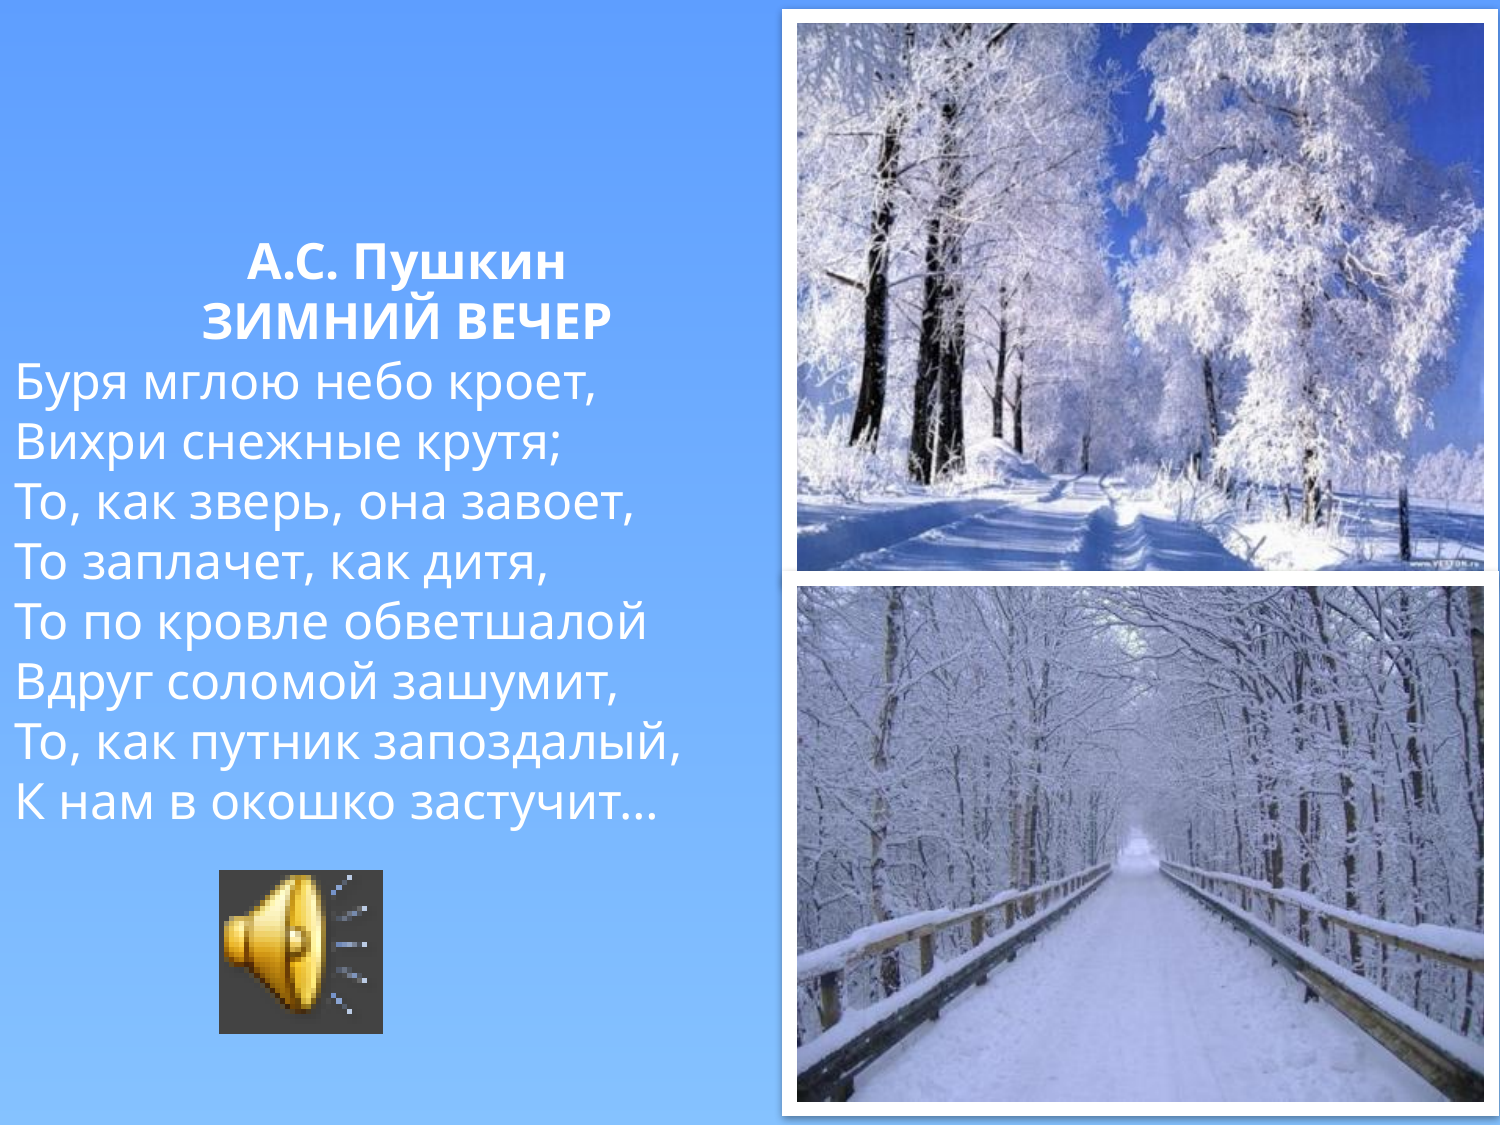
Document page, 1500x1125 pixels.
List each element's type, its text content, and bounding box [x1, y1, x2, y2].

text_box А.С. Пушкин ЗИМНИЙ ВЕЧЕР Буря мглою небо кроет, Вихри снежные крутя; То, как зверь, она завоет, То заплачет, как дитя, То по кровле обветшалой Вдруг соломой зашумит, То, как путник запоздалый, К нам в окошко застучит… [0, 222, 806, 838]
picture [218, 869, 384, 1036]
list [796, 23, 1484, 573]
picture [796, 585, 1485, 1102]
